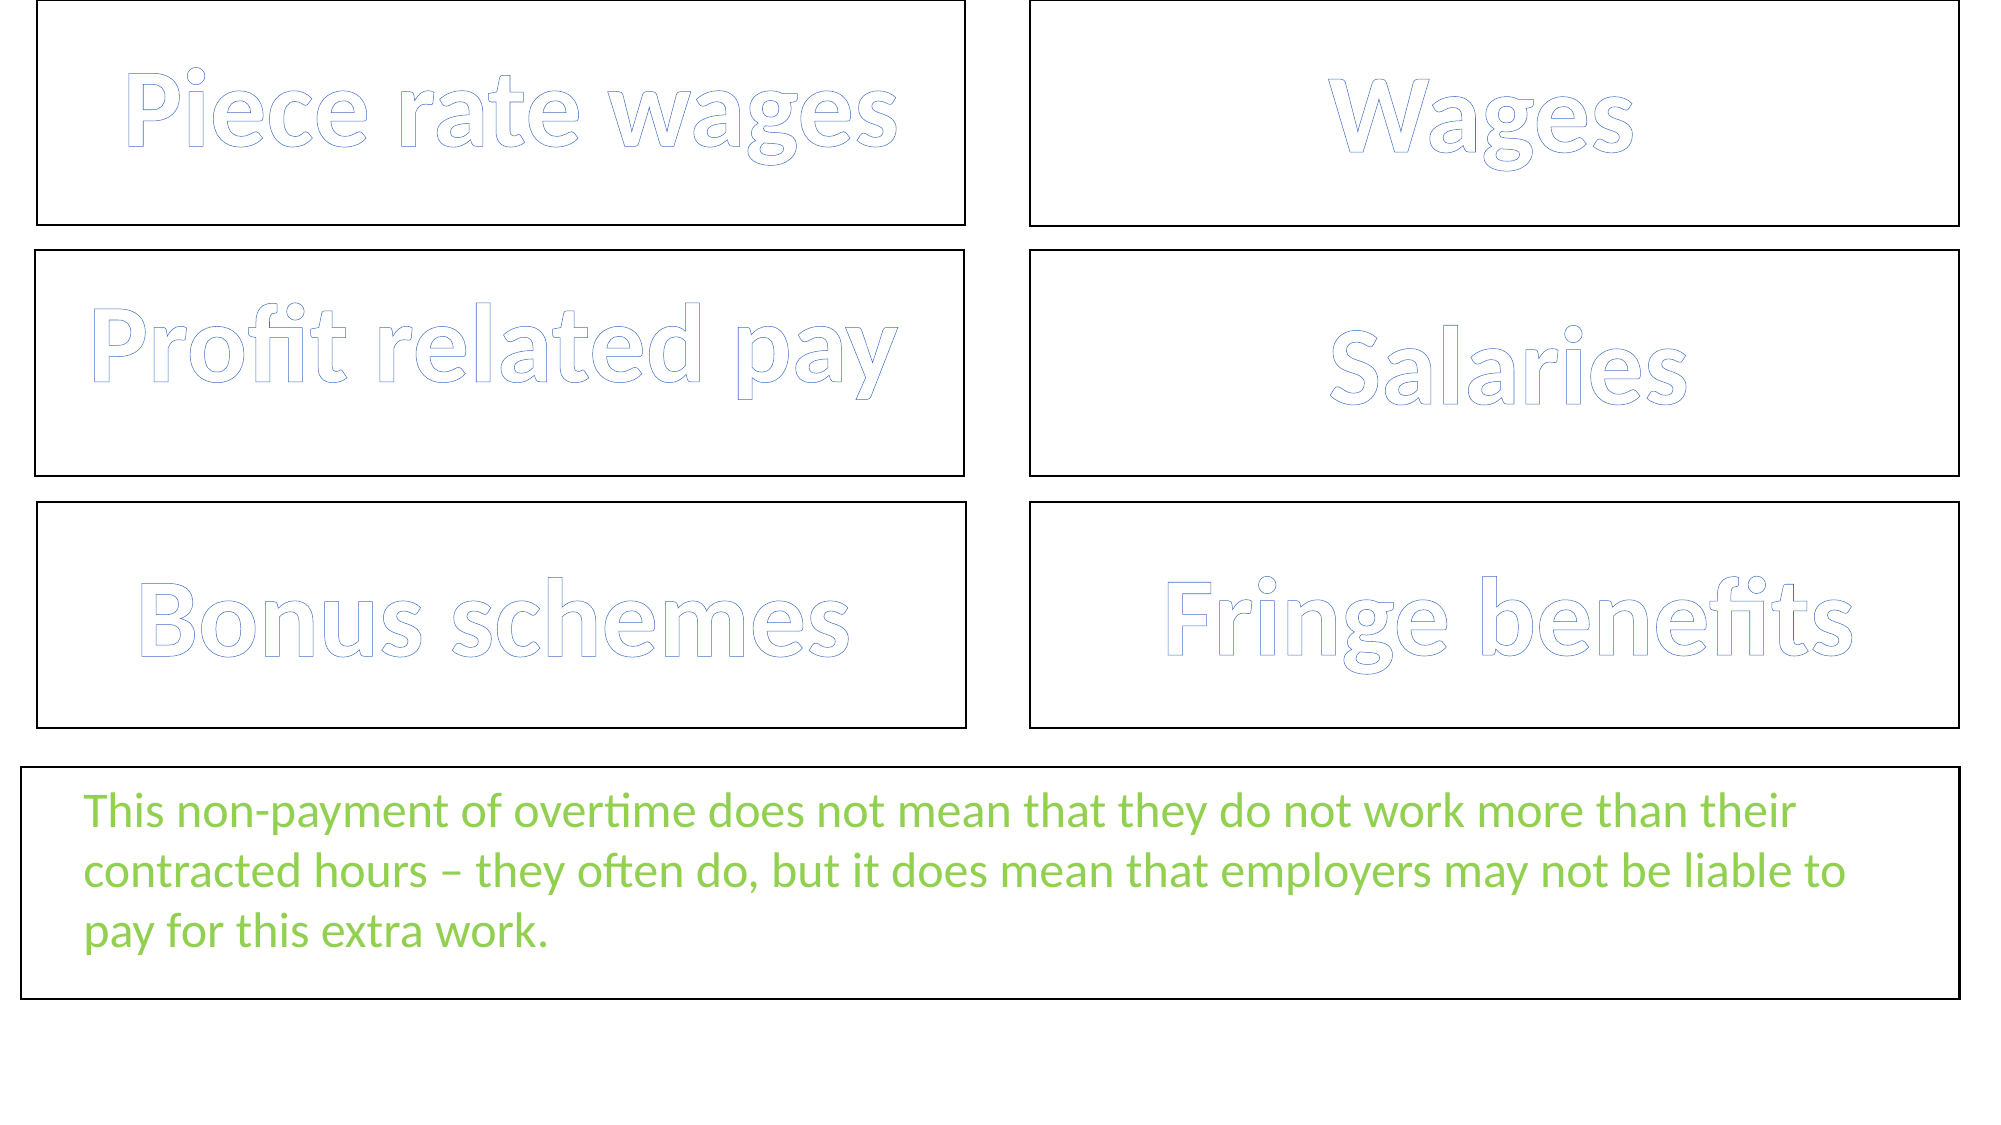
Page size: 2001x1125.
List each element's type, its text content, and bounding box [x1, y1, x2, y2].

text_box This non-payment of overtime does not mean that they do not work more than their contracted hours – they often do, but it does mean that employers may not be liable to pay for this extra work. [68, 770, 1918, 965]
picture [36, 501, 967, 729]
text_box [36, 0, 966, 226]
picture [1029, 501, 1960, 729]
text_box Piece rate wages [107, 26, 941, 177]
text_box This non-payment of overtime does not mean that they do not work more than their contracted hours – they often do, but it does mean that employers may not be liable to pay for this extra work. [20, 766, 1961, 1000]
picture [1029, 249, 1960, 477]
picture [1029, 0, 1960, 227]
picture [34, 249, 965, 477]
